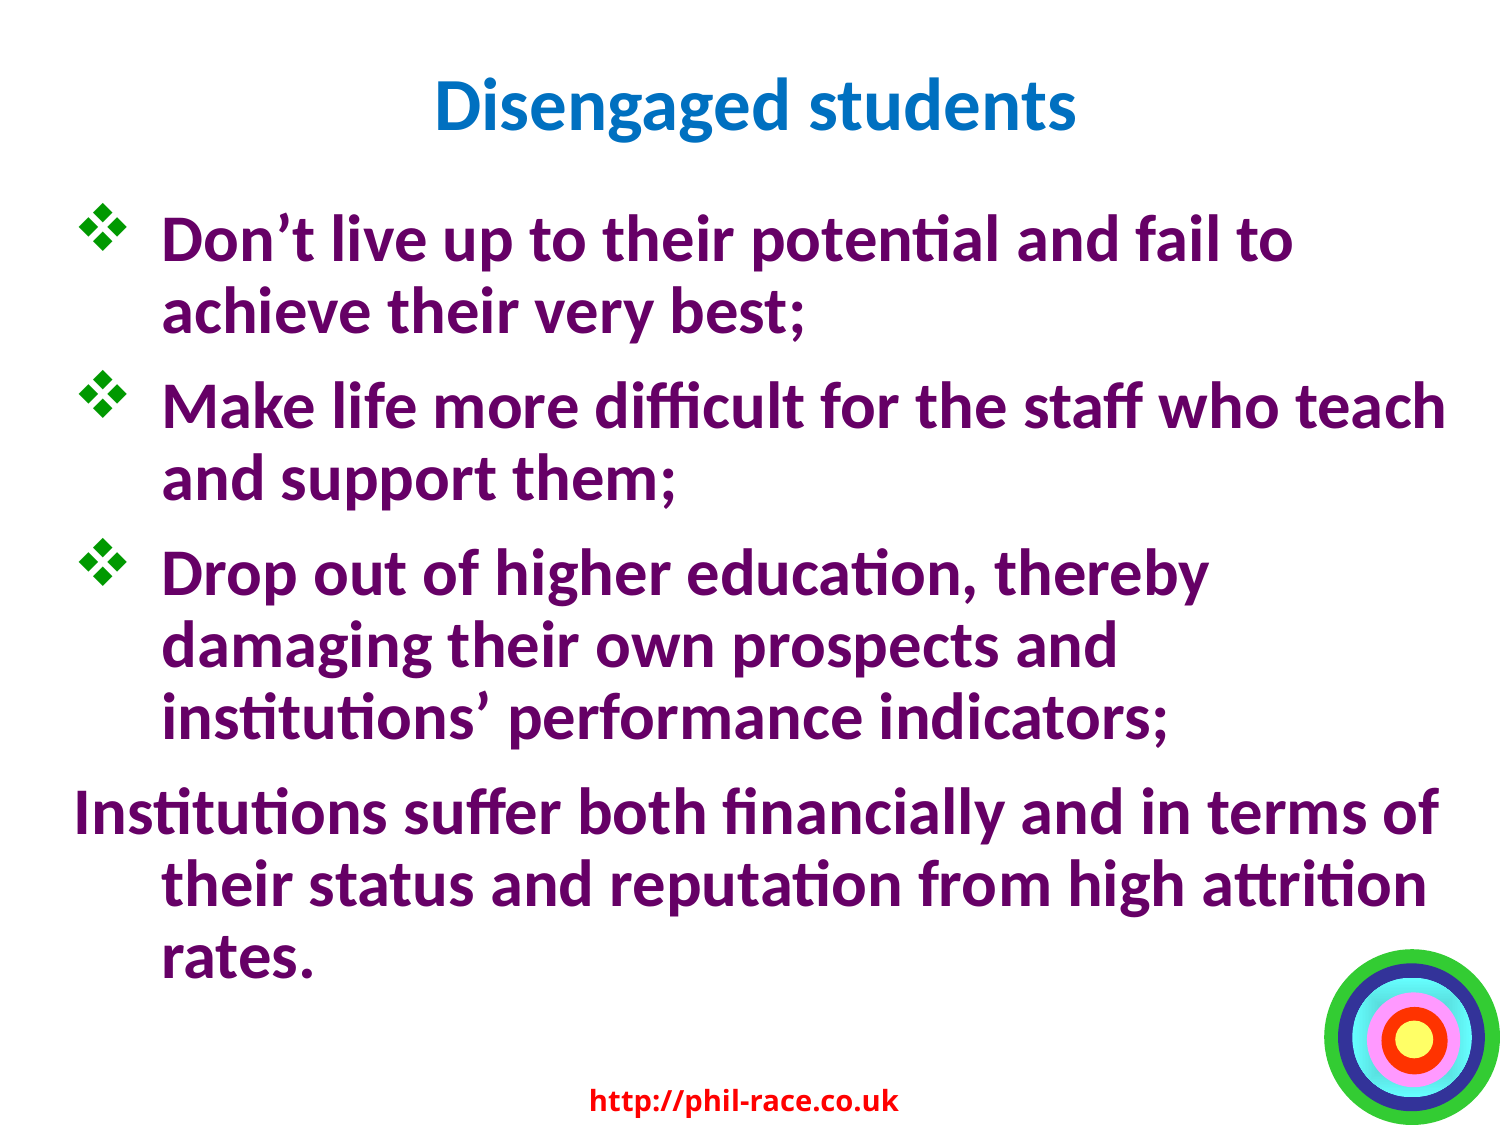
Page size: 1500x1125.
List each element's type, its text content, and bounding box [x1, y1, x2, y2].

title Disengaged students [40, 30, 1471, 185]
list Don’t live up to their potential and fail to achieve their very best; Make life more difficult for the staff who teach and support them; Drop out of higher education, thereby damaging their own prospects and institutions’ performance indicators; Institutions suffer both financially and in terms of their status and reputation from high attrition rates. [58, 196, 1471, 963]
